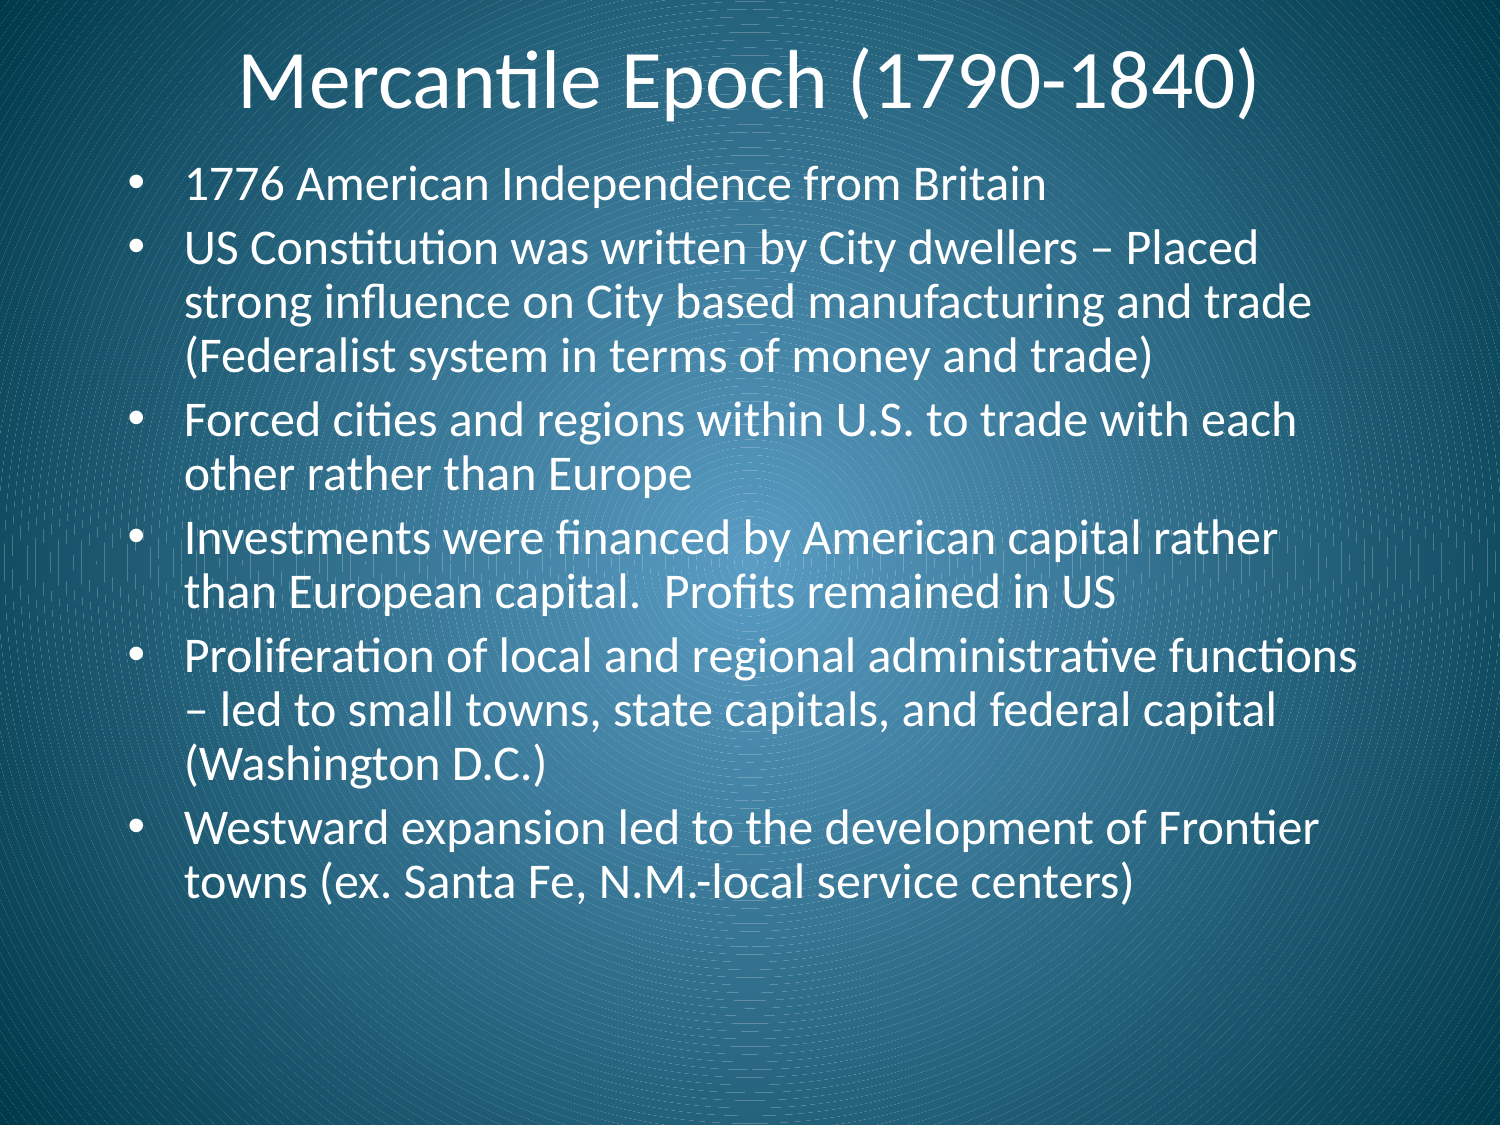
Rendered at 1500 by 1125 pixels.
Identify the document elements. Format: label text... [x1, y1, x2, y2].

list 1776 American Independence from Britain US Constitution was written by City dwellers – Placed strong influence on City based manufacturing and trade (Federalist system in terms of money and trade) Forced cities and regions within U.S. to trade with each other rather than Europe Investments were financed by American capital rather than European capital. Profits remained in US Proliferation of local and regional administrative functions – led to small towns, state capitals, and federal capital (Washington D.C.) Westward expansion led to the development of Frontier towns (ex. Santa Fe, N.M.-local service centers) [112, 149, 1388, 1000]
title Mercantile Epoch (1790-1840) [112, 0, 1388, 149]
